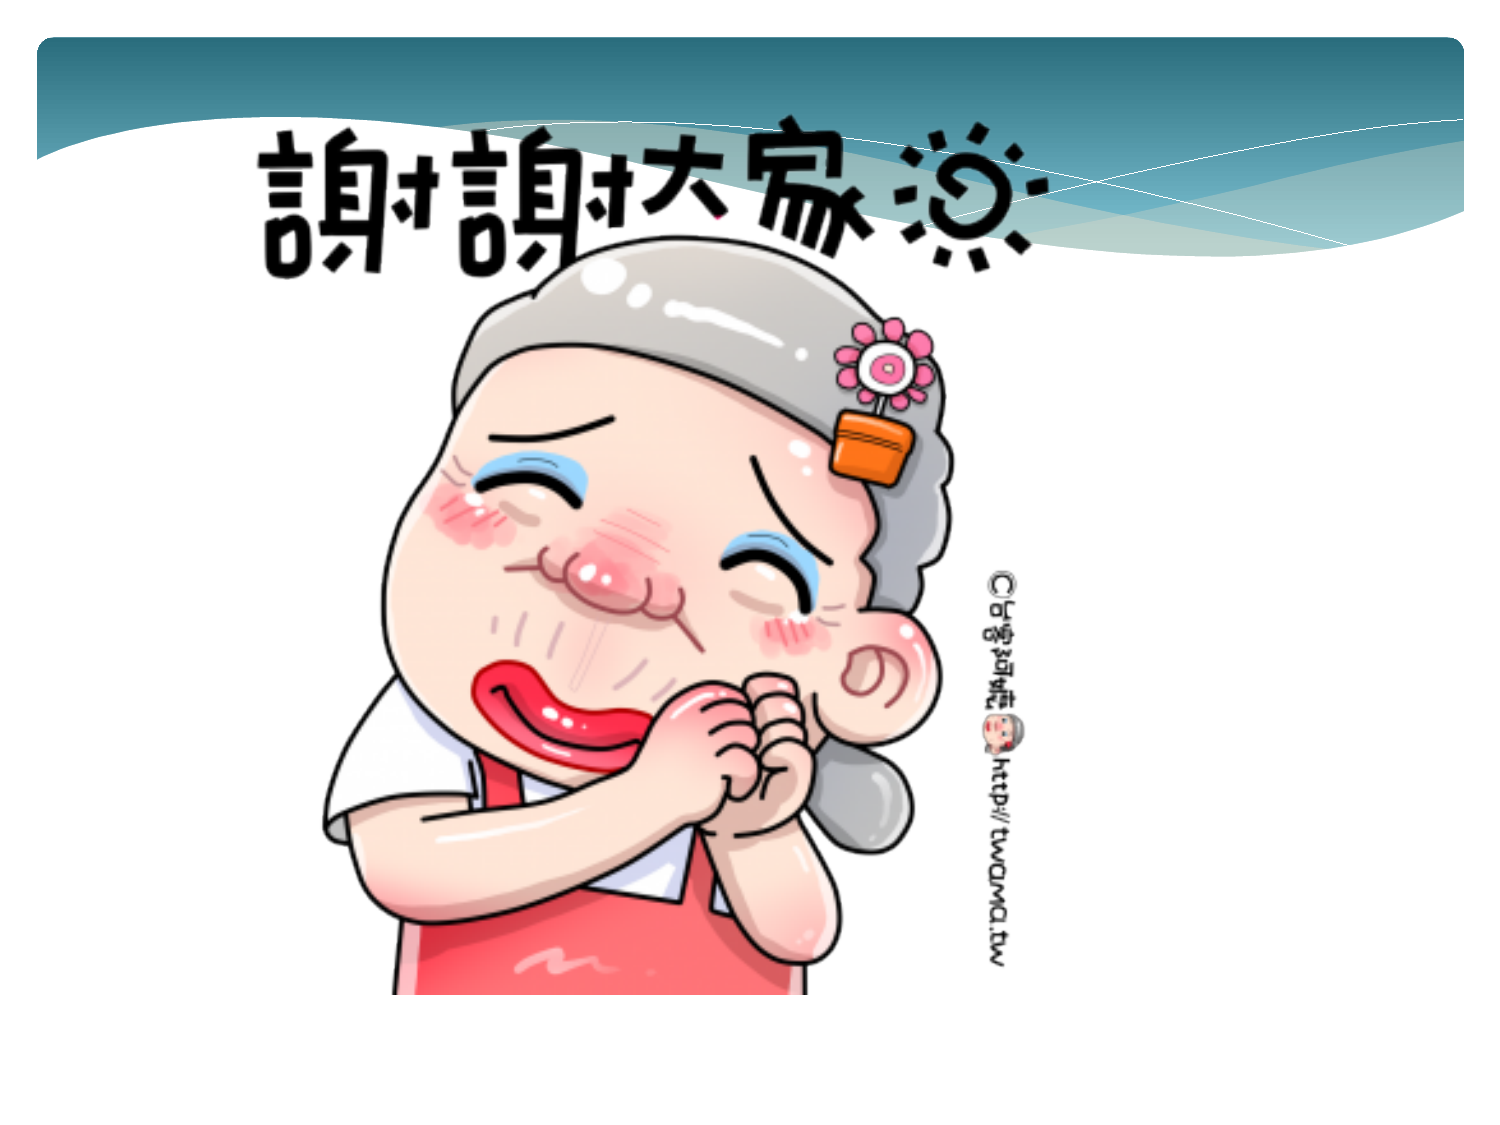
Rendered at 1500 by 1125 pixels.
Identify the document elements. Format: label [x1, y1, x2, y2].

picture [206, 101, 1100, 996]
